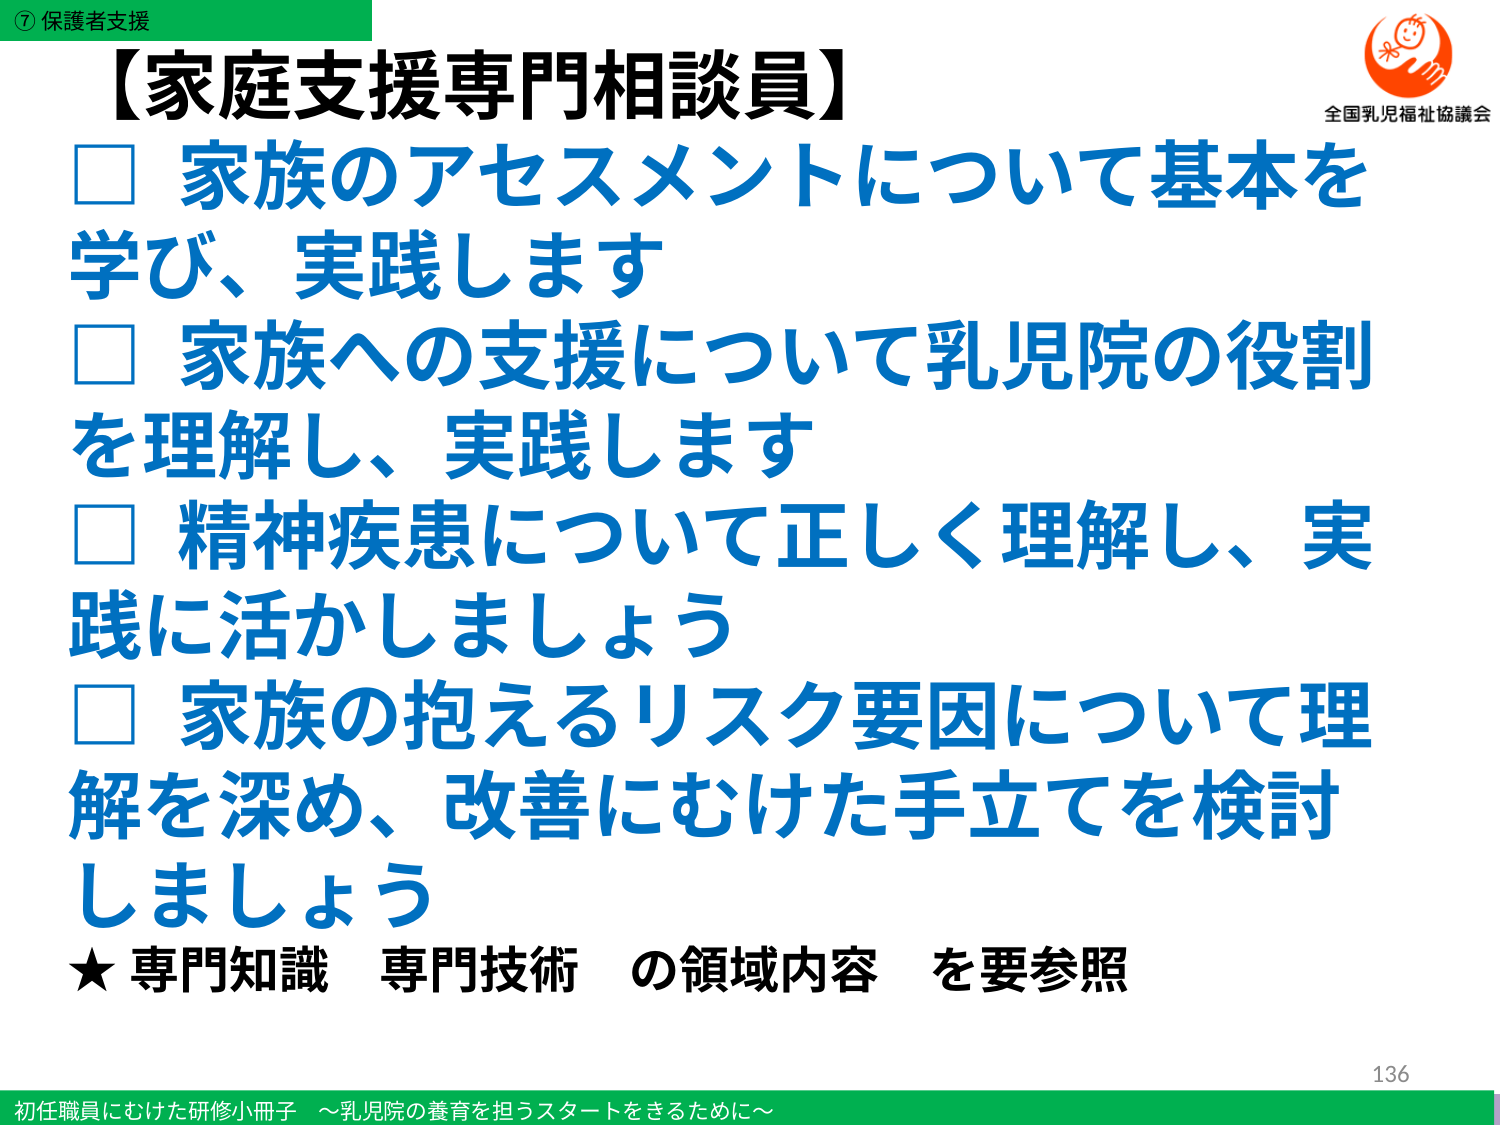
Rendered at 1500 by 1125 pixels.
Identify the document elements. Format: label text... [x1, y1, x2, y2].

picture [1322, 9, 1495, 126]
text_box 【家庭支援専門相談員】 □ 家族のアセスメントについて基本を学び、実践します □ 家族への支援について乳児院の役割を理解し、実践します □ 精神疾患について正しく理解し、実践に活かしましょう □ 家族の抱えるリスク要因について理解を深め、改善にむけた手立てを検討 しましょう ★専門知識 専門技術 の領域内容 を要参照 [53, 30, 1447, 1066]
slide_number 136 [1074, 1042, 1425, 1103]
